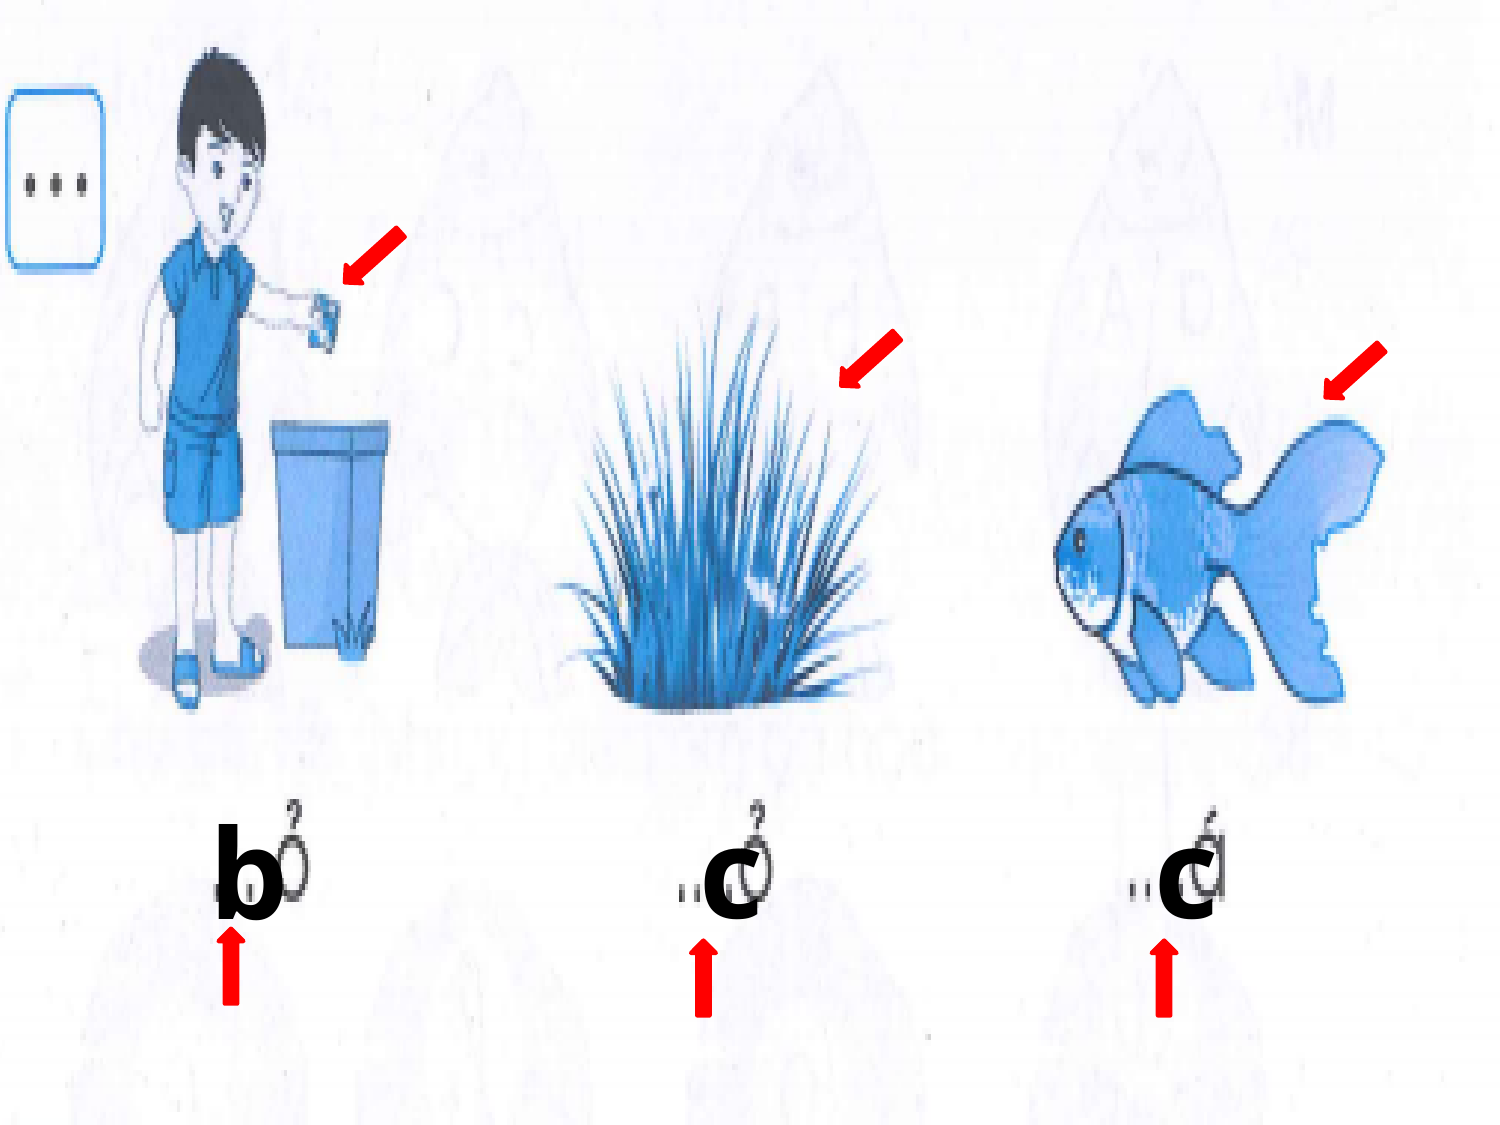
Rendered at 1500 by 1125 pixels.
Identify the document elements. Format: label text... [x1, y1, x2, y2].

picture [0, 0, 1500, 1125]
text_box [689, 951, 718, 1018]
text_box c [1139, 785, 1236, 951]
text_box [1149, 951, 1179, 1018]
text_box [839, 328, 904, 389]
text_box [222, 952, 240, 1006]
text_box c [684, 785, 781, 951]
text_box [342, 225, 407, 286]
text_box [1323, 340, 1388, 401]
text_box b [194, 786, 296, 952]
